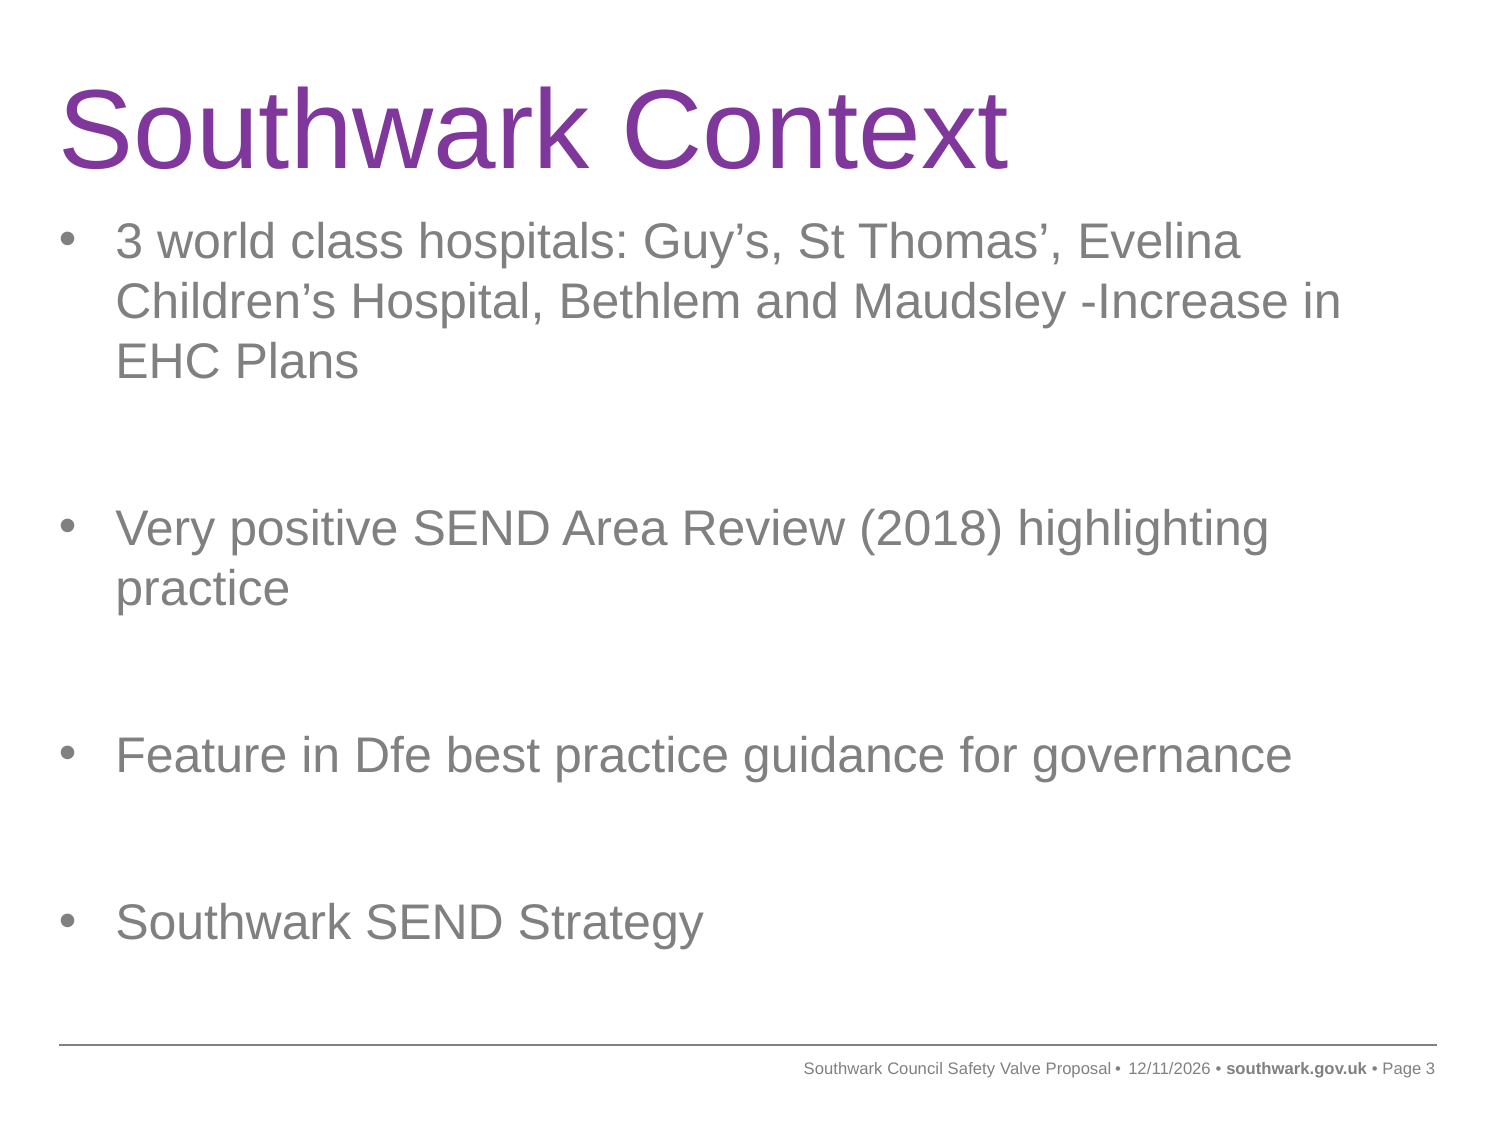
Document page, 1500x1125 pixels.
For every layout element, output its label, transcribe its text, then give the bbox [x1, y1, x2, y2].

title Southwark Context [59, 53, 1135, 208]
list 3 world class hospitals: Guy’s, St Thomas’, Evelina Children’s Hospital, Bethlem and Maudsley -Increase in EHC Plans Very positive SEND Area Review (2018) highlighting practice Feature in Dfe best practice guidance for governance Southwark SEND Strategy [59, 208, 1365, 1024]
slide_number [1121, 1058, 1211, 1079]
footer Southwark Council Safety Valve Proposal [87, 1058, 1112, 1079]
slide_number 3 [1387, 1058, 1436, 1079]
